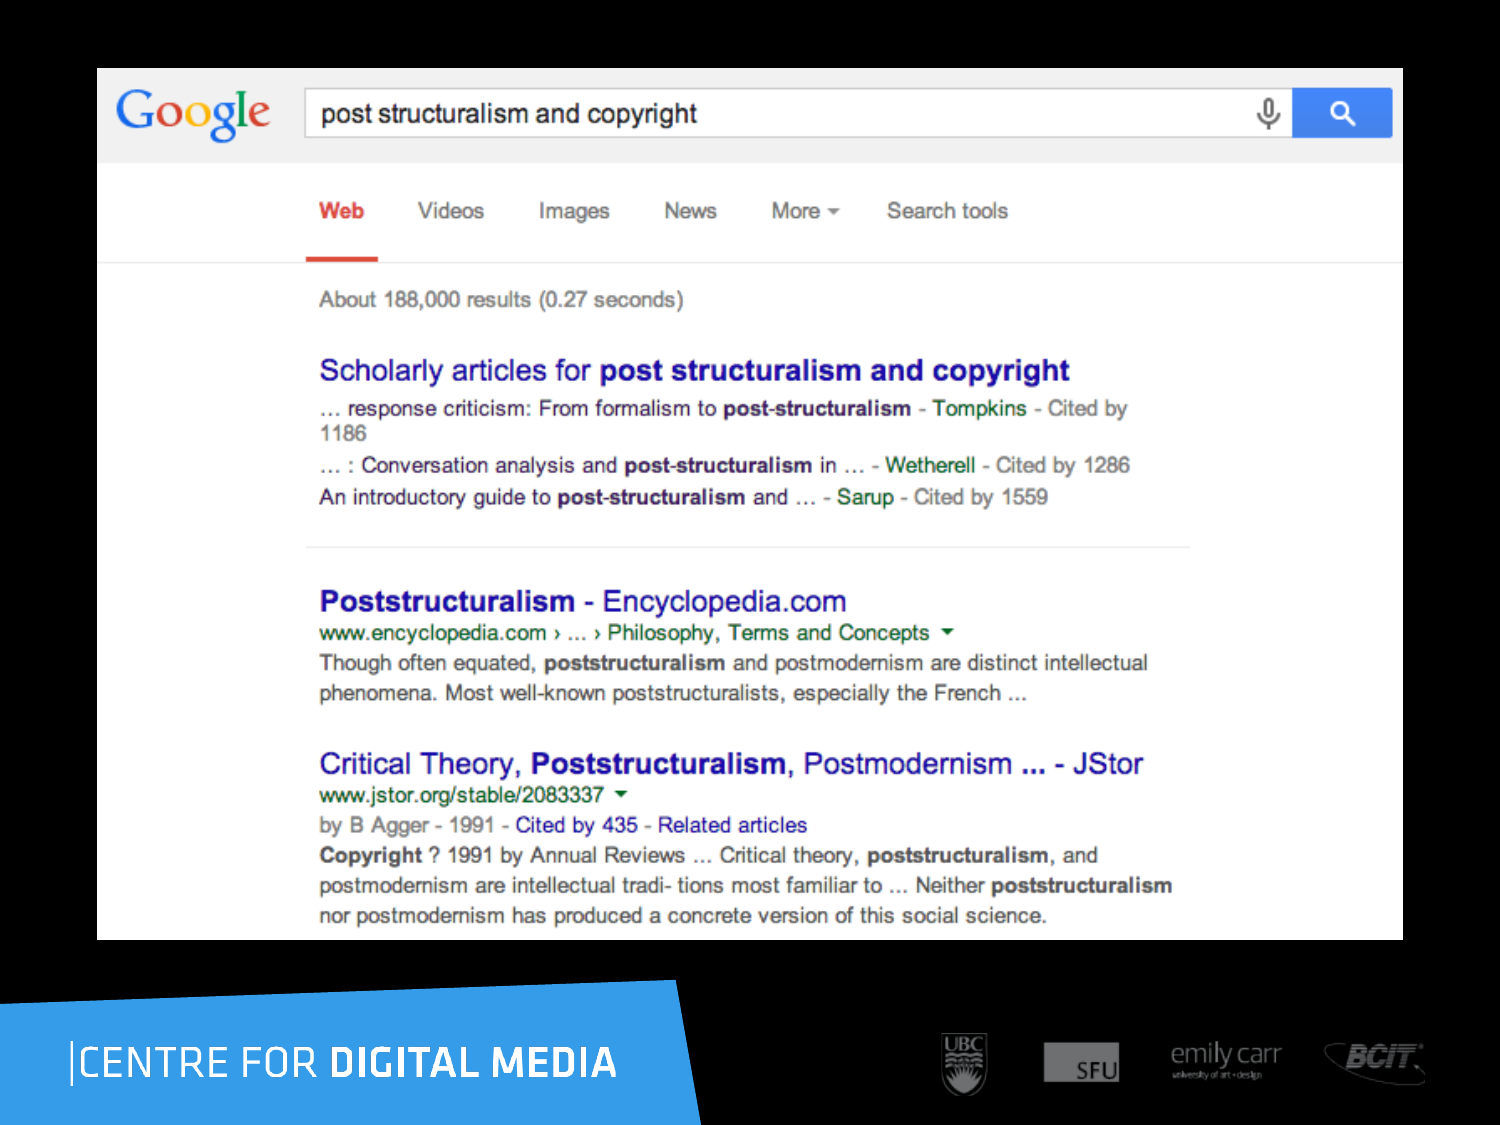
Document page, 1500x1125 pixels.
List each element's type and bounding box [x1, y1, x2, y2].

list [94, 67, 1403, 940]
